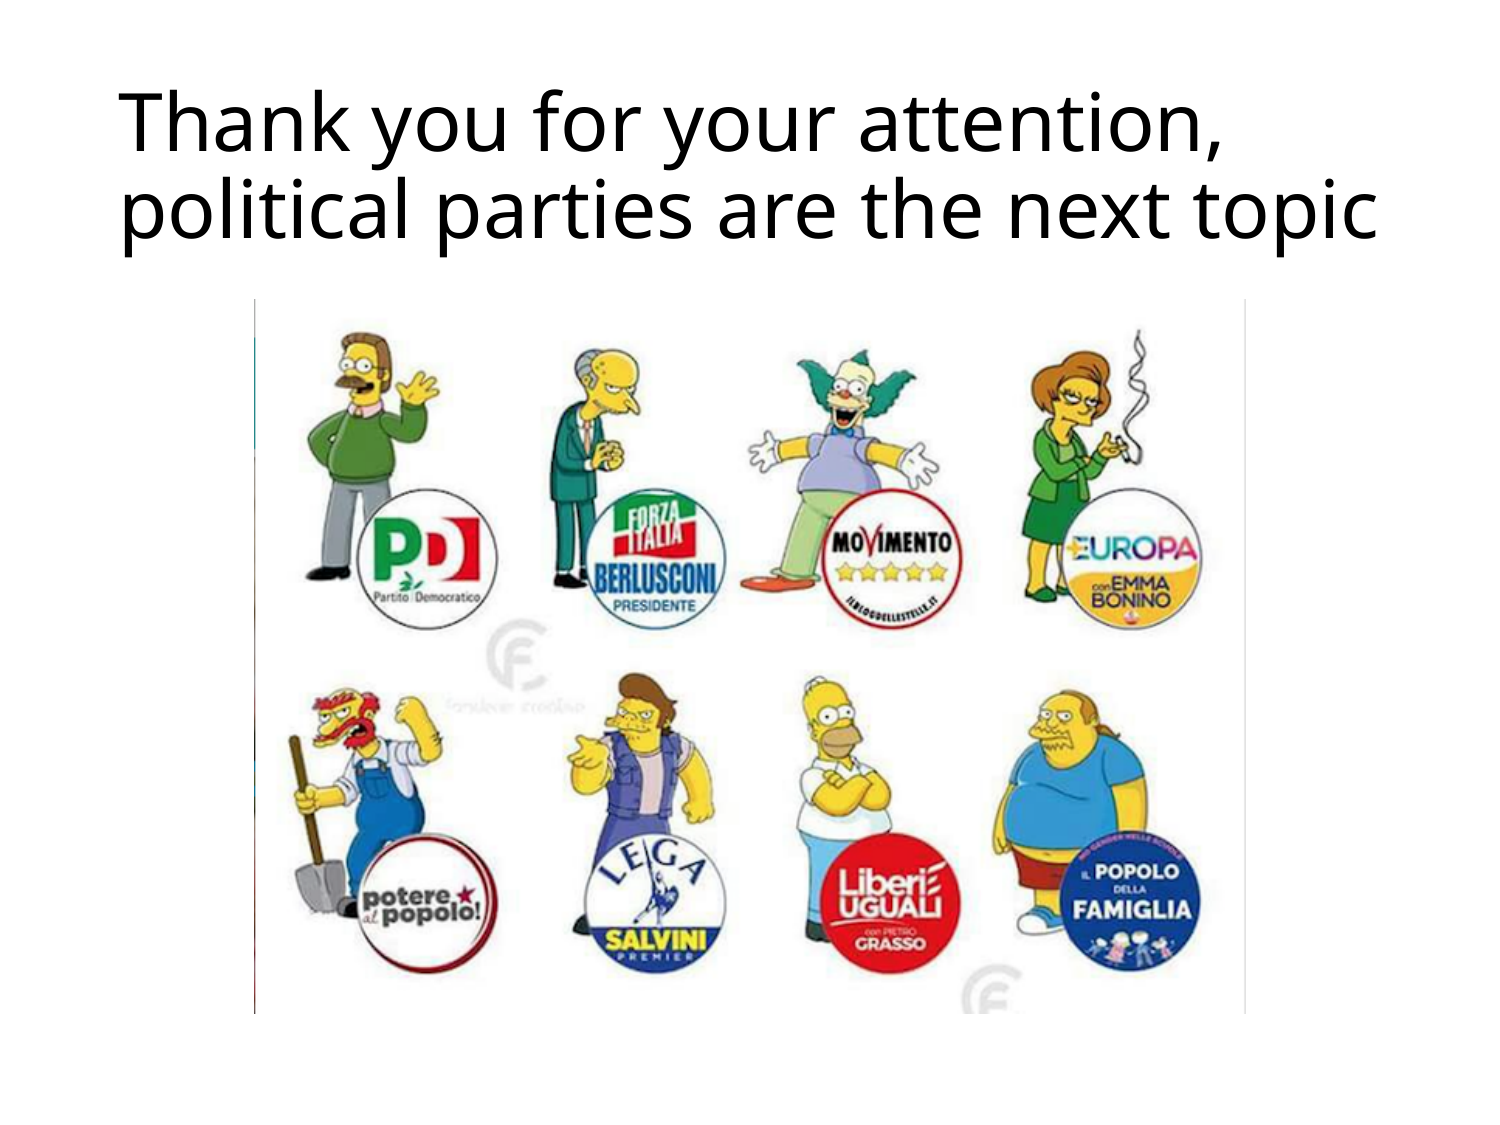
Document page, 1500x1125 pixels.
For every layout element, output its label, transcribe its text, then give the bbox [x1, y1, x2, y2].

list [254, 299, 1246, 1014]
title Thank you for your attention, political parties are the next topic [103, 59, 1397, 278]
